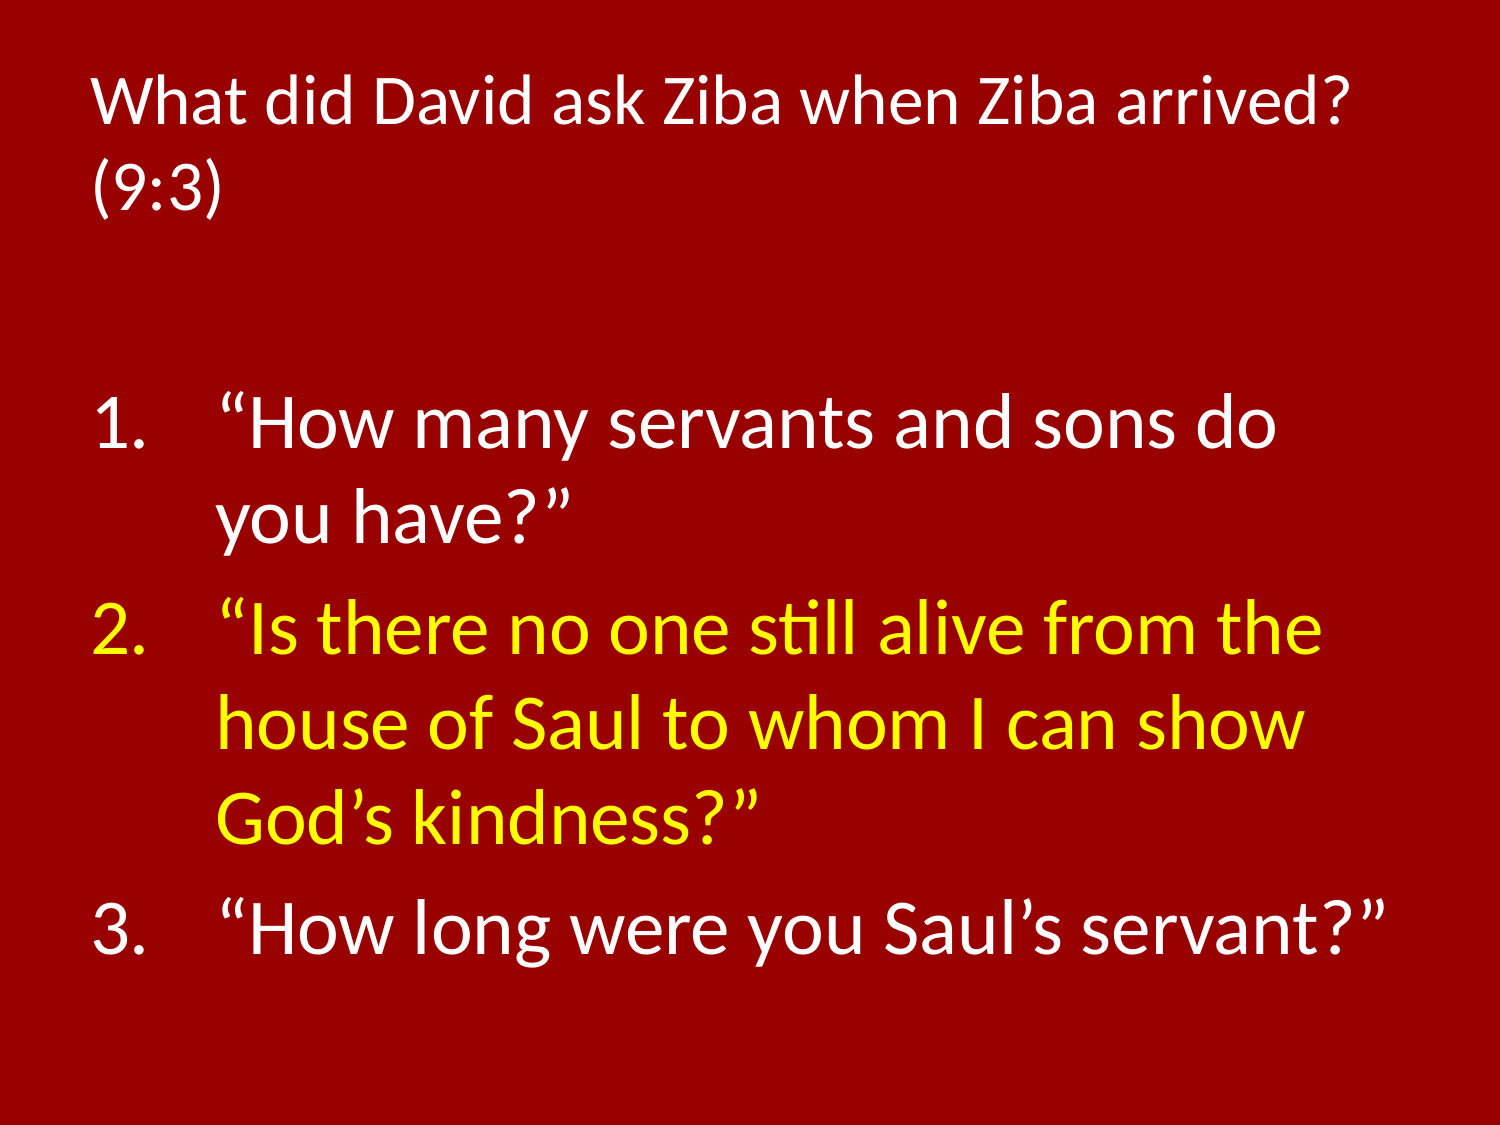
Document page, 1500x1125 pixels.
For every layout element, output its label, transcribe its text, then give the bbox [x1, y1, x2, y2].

list “How many servants and sons do you have?” “Is there no one still alive from the house of Saul to whom I can show God’s kindness?” “How long were you Saul’s servant?” [75, 362, 1425, 1005]
title What did David ask Ziba when Ziba arrived? (9:3) [75, 45, 1425, 233]
